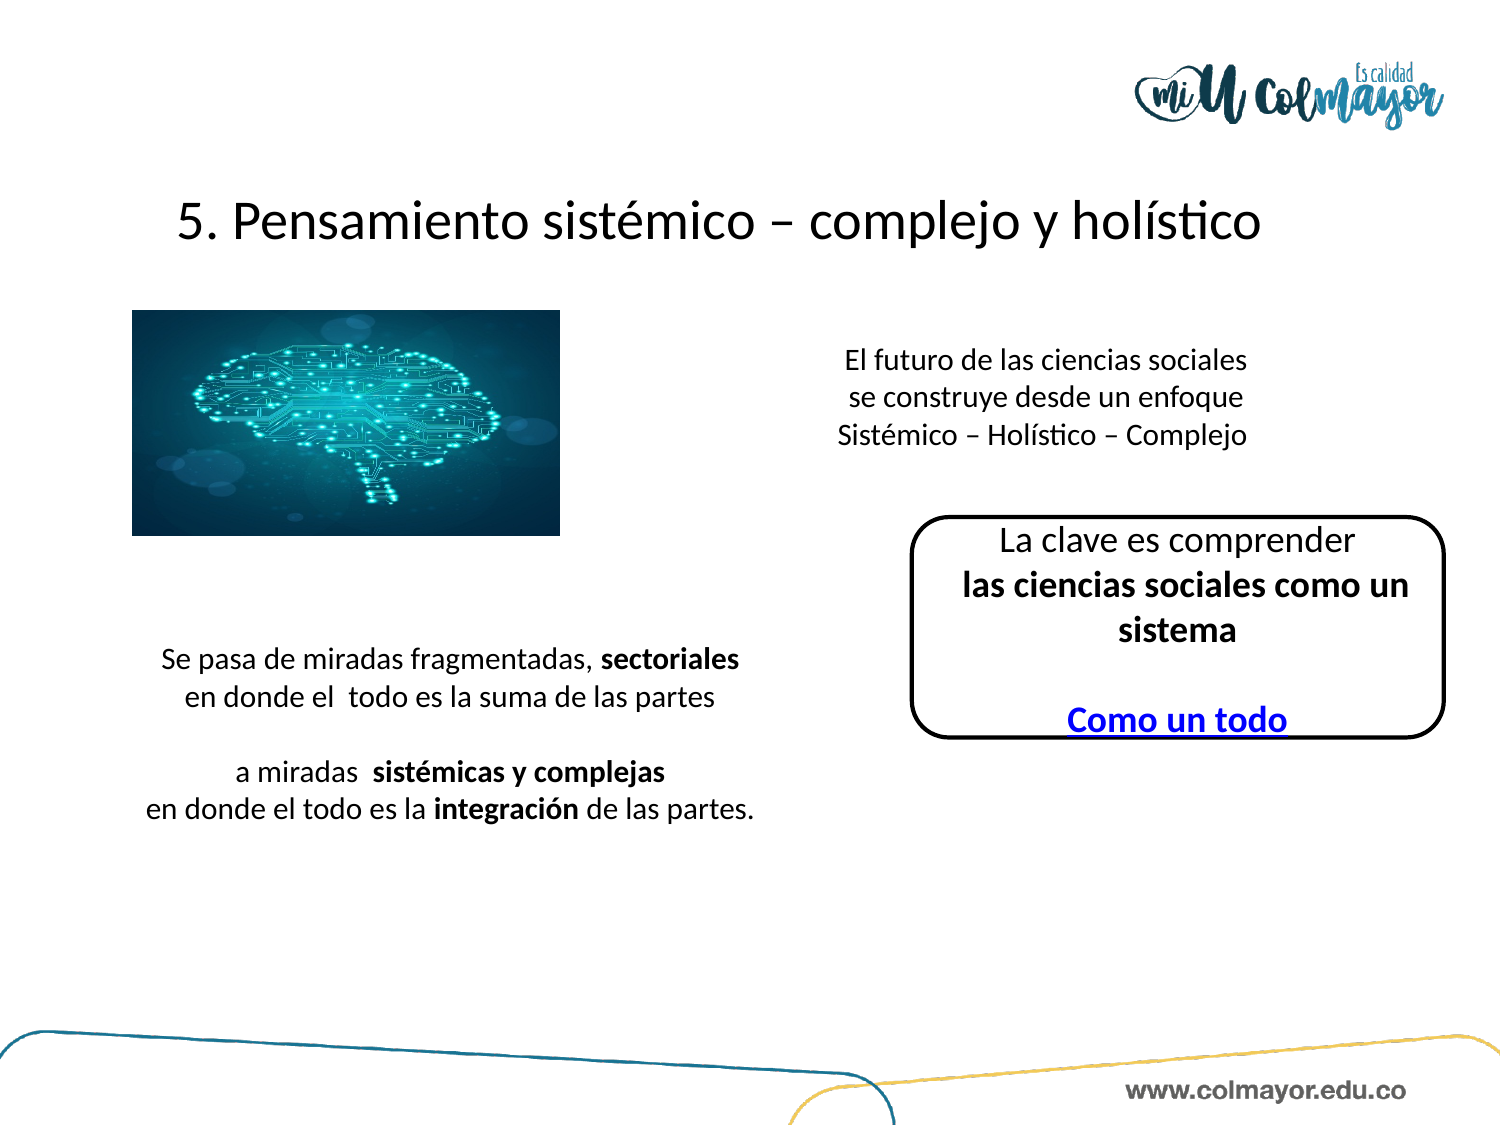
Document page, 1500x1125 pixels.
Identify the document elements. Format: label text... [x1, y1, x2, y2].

text_box El futuro de las ciencias sociales se construye desde un enfoque Sistémico – Holístico – Complejo [666, 275, 1427, 461]
text_box La clave es comprender las ciencias sociales como un sistema Como un todo [911, 517, 1444, 738]
text_box Se pasa de miradas fragmentadas, sectoriales en donde el todo es la suma de las partes a miradas sistémicas y complejas en donde el todo es la integración de las partes. [22, 556, 879, 871]
text_box 5. Pensamiento sistémico – complejo y holístico [22, 175, 1431, 260]
picture [0, 0, 1500, 1125]
